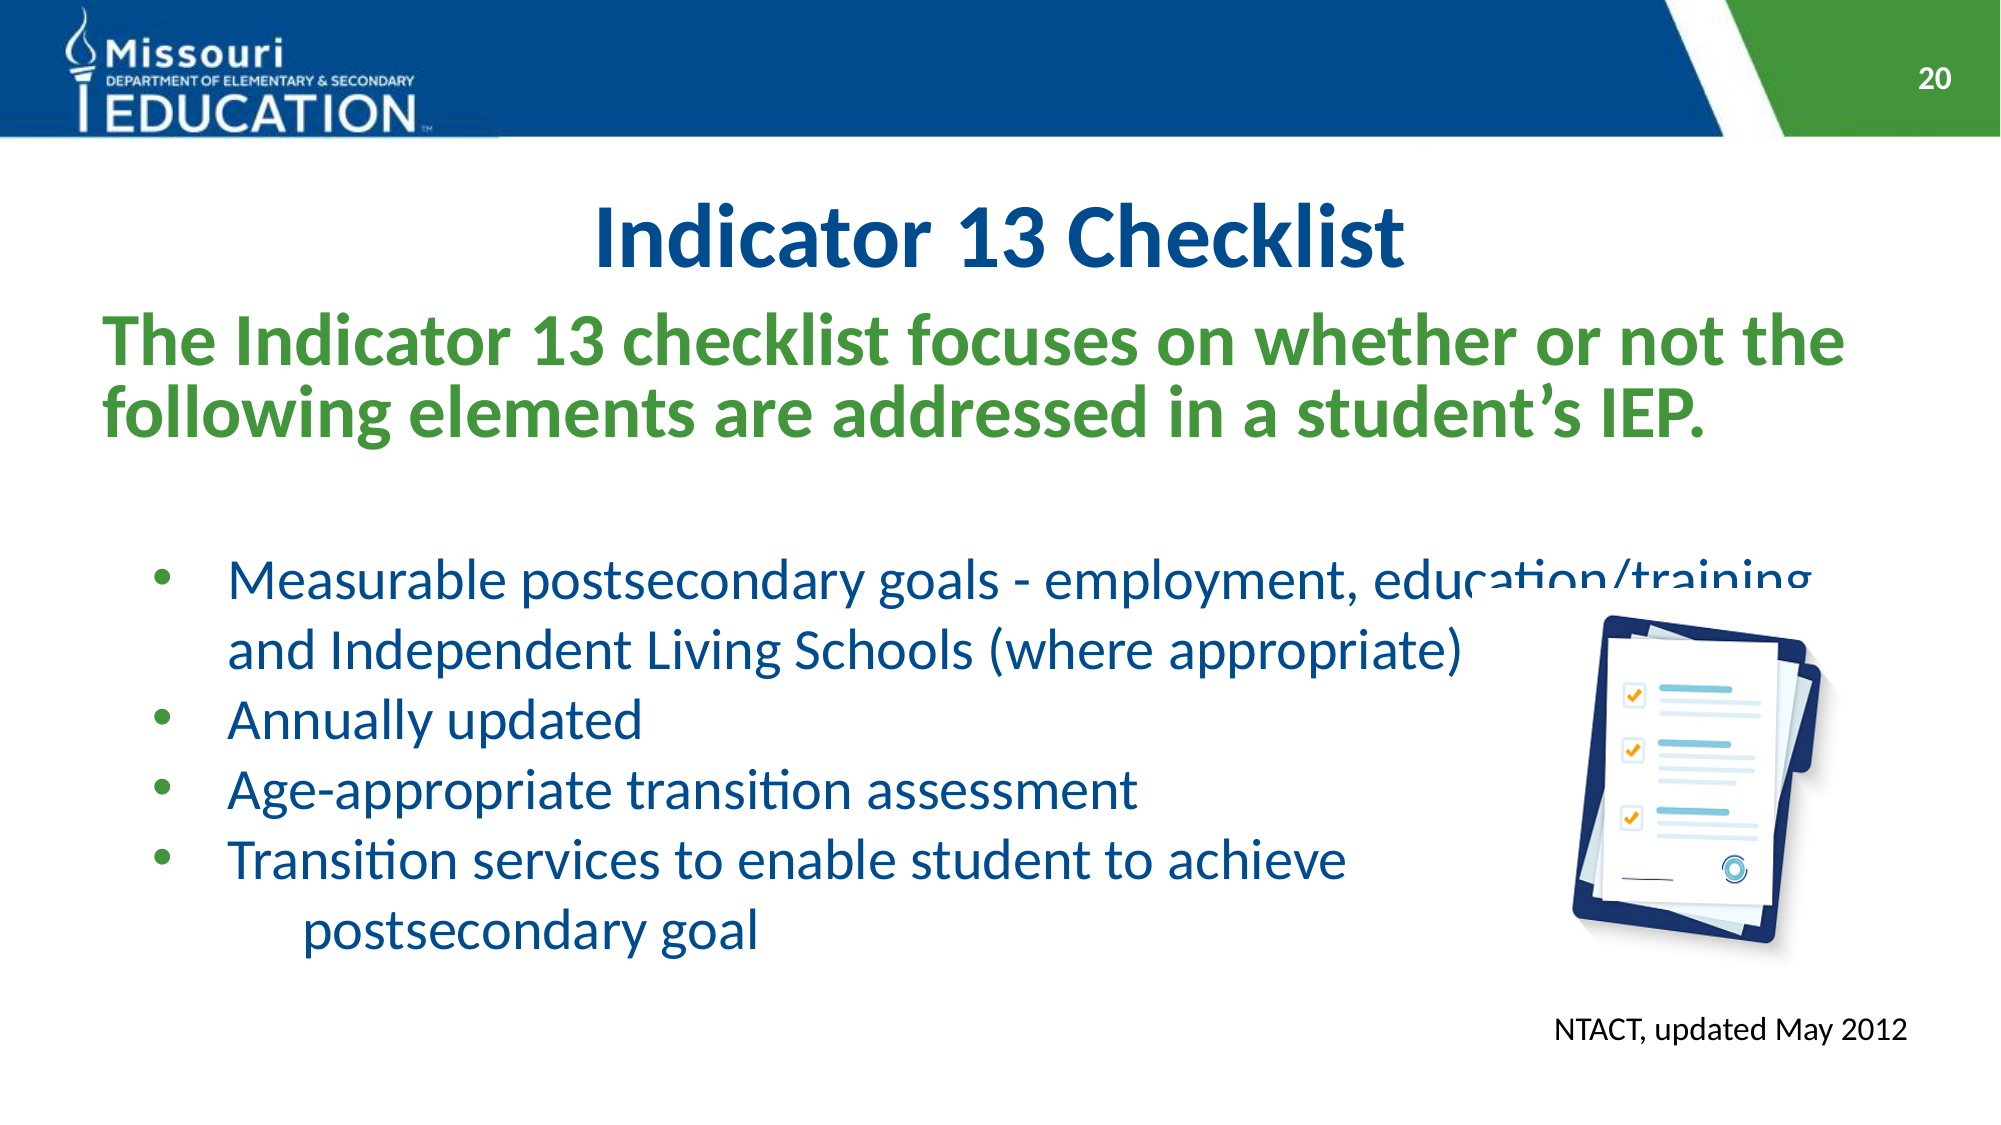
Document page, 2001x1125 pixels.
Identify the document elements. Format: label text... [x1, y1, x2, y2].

picture [0, 0, 2001, 1125]
text_box NTACT, updated May 2012 [1539, 999, 1973, 1116]
slide_number 20 [1800, 45, 1967, 106]
list The Indicator 13 checklist focuses on whether or not the following elements are addressed in a student’s IEP. Measurable postsecondary goals - employment, education/training, and Independent Living Schools (where appropriate) Annually updated Age-appropriate transition assessment Transition services to enable student to achieve postsecondary goal [62, 299, 1938, 1000]
title Indicator 13 Checklist [62, 194, 1938, 283]
